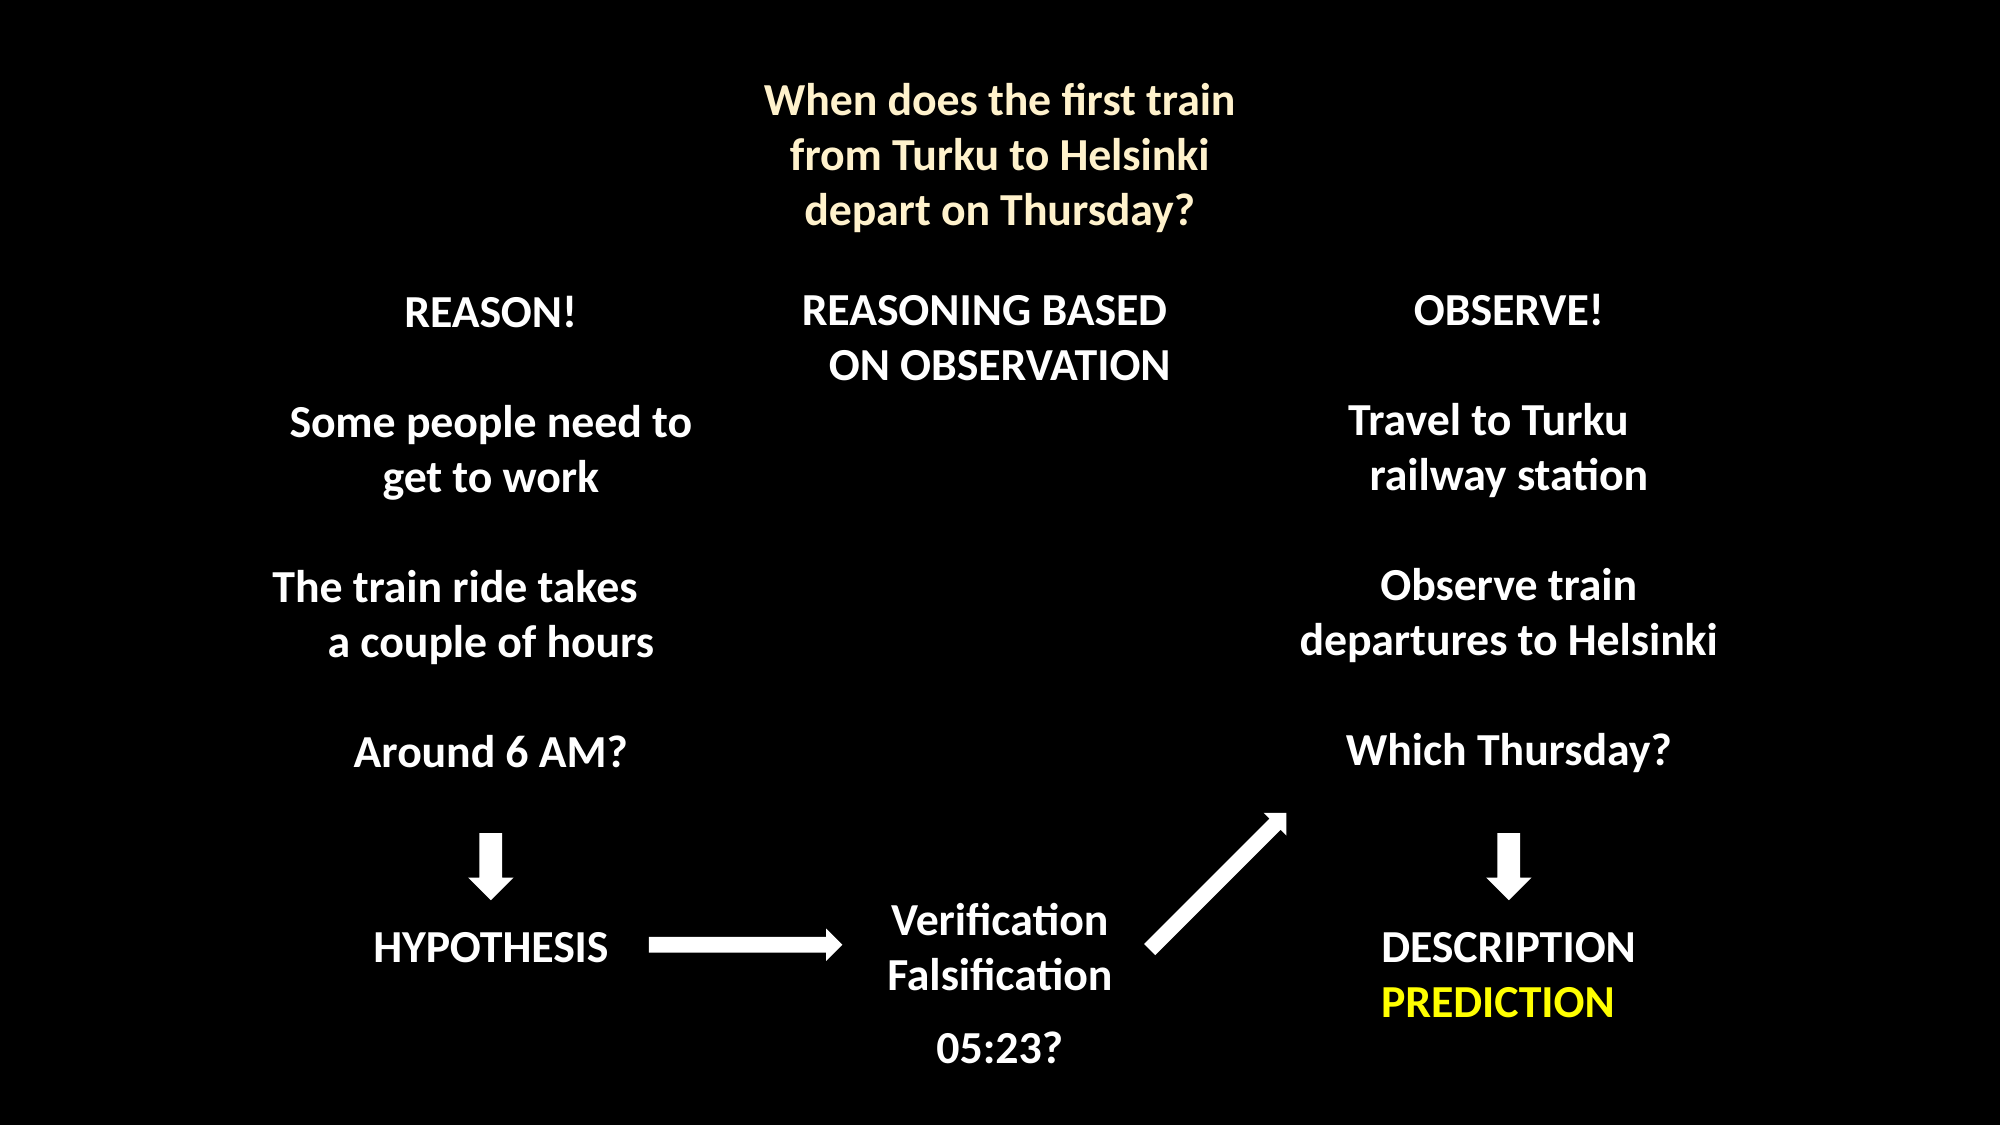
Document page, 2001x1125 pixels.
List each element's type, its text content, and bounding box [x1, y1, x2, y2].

text_box HYPOTHESIS [245, 909, 737, 980]
text_box [648, 928, 843, 961]
text_box Verification Falsification [754, 881, 1246, 1007]
text_box [465, 832, 517, 902]
text_box When does the first train from Turku to Helsinki depart on Thursday? [727, 62, 1273, 242]
text_box [1483, 832, 1535, 902]
text_box 05:23? [754, 1010, 1246, 1081]
text_box [1144, 812, 1287, 956]
text_box DESCRIPTION PREDICTION? [1263, 909, 1755, 1035]
text_box REASON! Some people need to get to work The train ride takes a couple of hours Around 6 AM? [245, 274, 737, 784]
text_box OBSERVE! Travel to Turku railway station Observe train departures to Helsinki Which Thursday? [1263, 272, 1755, 782]
text_box REASONING BASED ON OBSERVATION [754, 272, 1246, 397]
